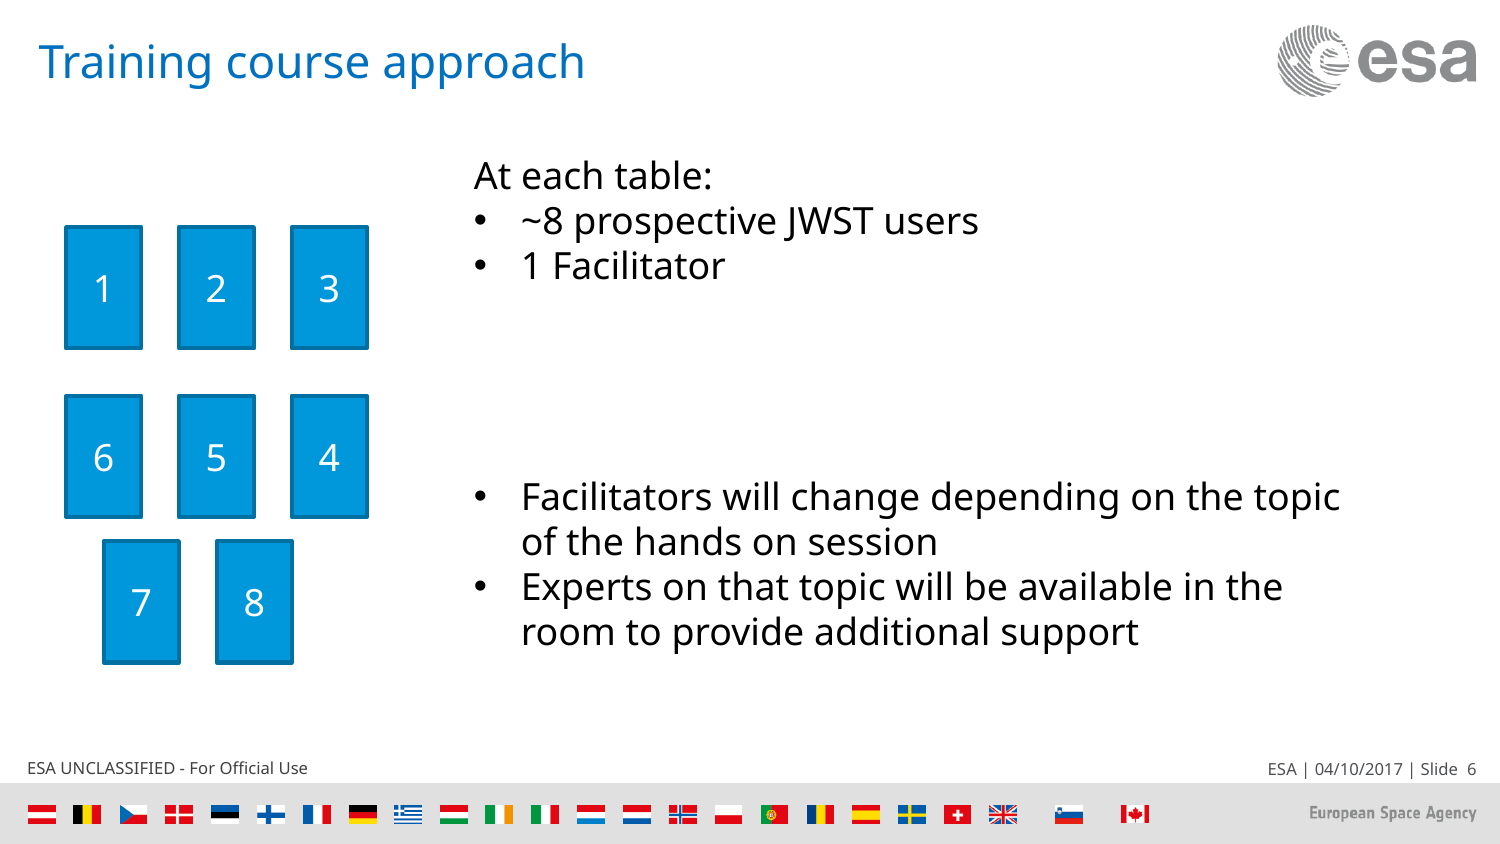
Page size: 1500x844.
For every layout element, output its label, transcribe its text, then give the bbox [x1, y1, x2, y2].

text_box 7 [102, 539, 181, 665]
text_box 3 [290, 225, 369, 350]
text_box 8 [215, 539, 294, 665]
text_box 2 [177, 225, 256, 350]
text_box 4 [290, 394, 369, 519]
picture [1277, 25, 1477, 109]
picture [0, 783, 1500, 844]
title Training course approach [23, 24, 1201, 96]
text_box 5 [177, 394, 256, 519]
text_box Facilitators will change depending on the topic of the hands on session Experts on that topic will be available in the room to provide additional support [459, 465, 1381, 661]
text_box 6 [64, 394, 143, 519]
text_box 1 [64, 225, 143, 350]
text_box At each table: ~8 prospective JWST users 1 Facilitator [459, 145, 1093, 430]
